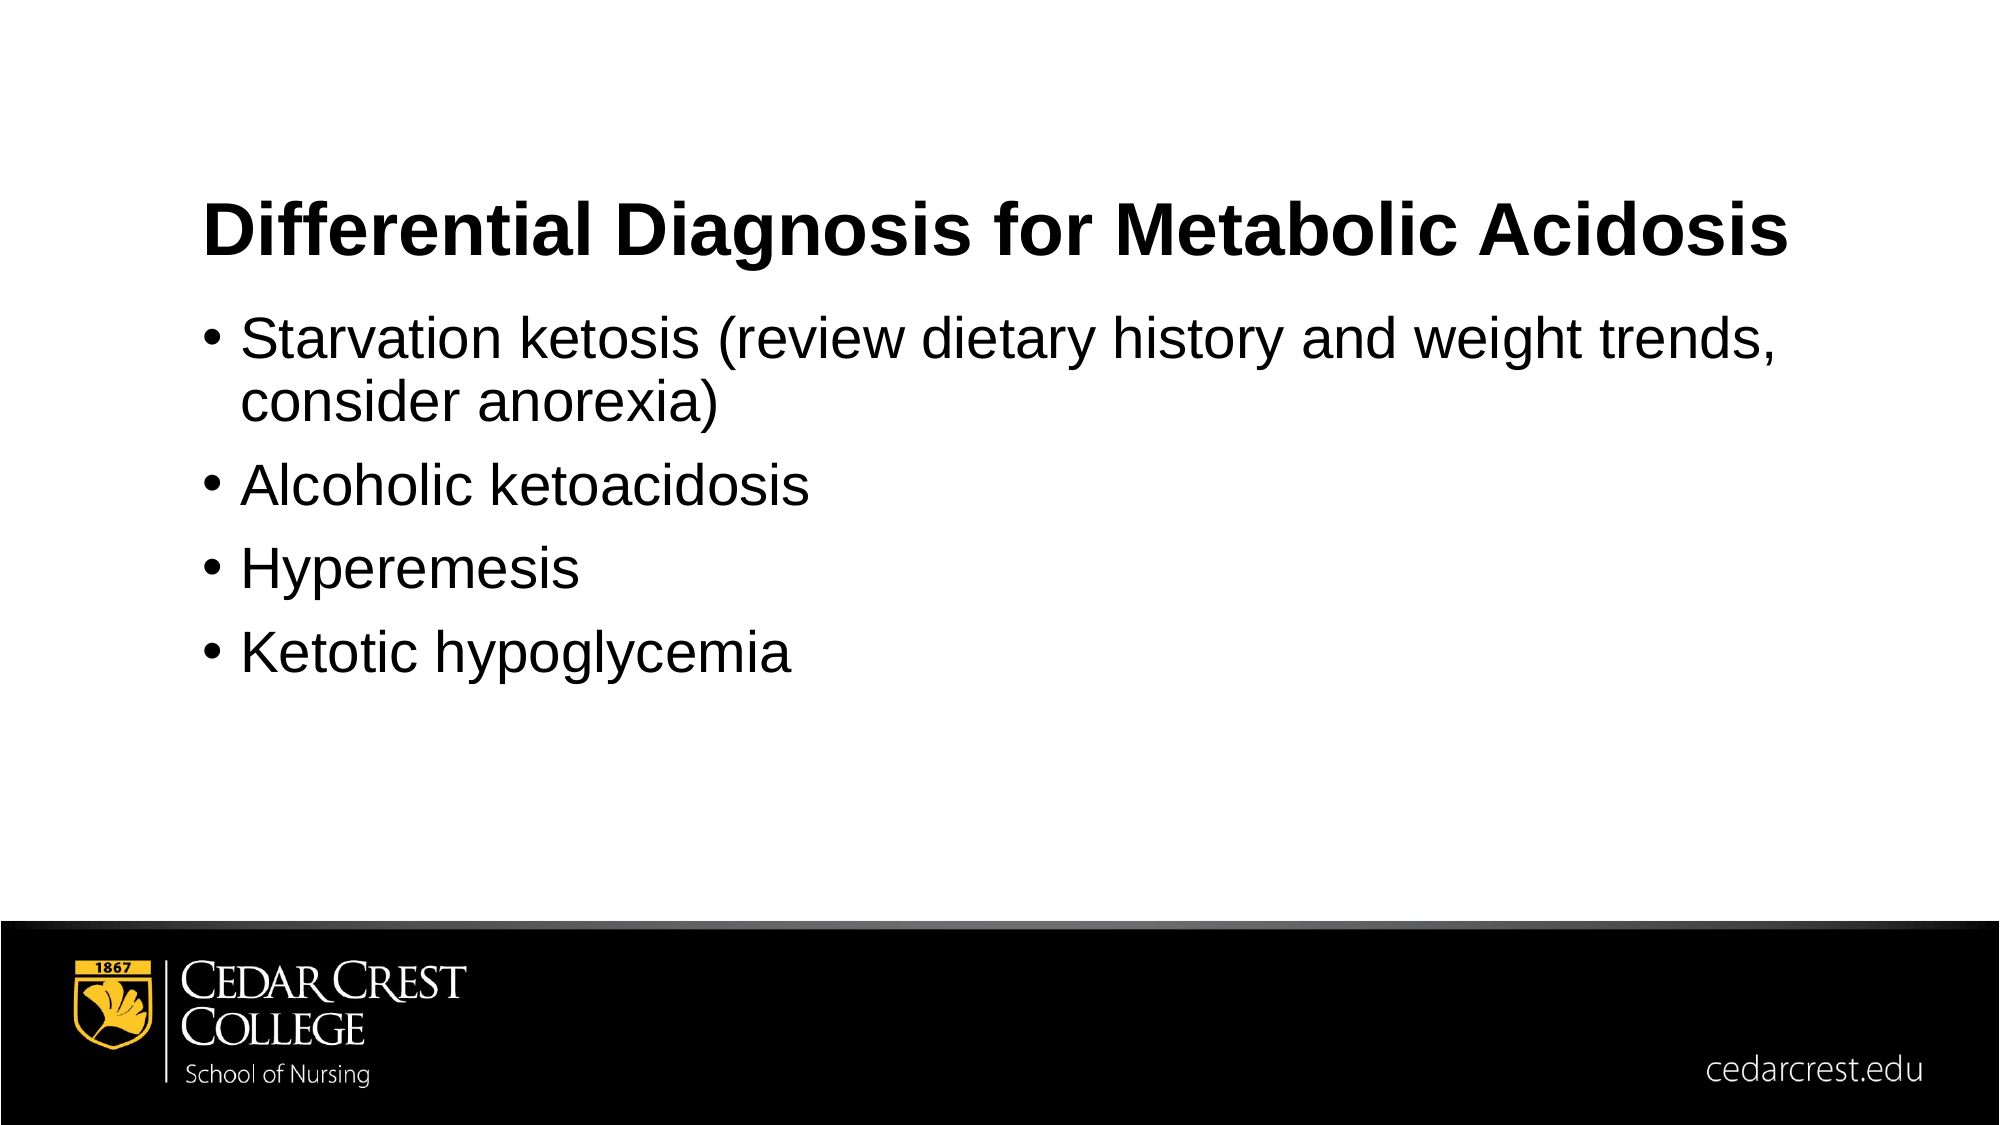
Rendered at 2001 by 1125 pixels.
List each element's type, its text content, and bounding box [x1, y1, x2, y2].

list Differential Diagnosis for Metabolic Acidosis [187, 144, 1905, 280]
picture [1, 0, 1999, 1125]
list Starvation ketosis (review dietary history and weight trends, consider anorexia) Alcoholic ketoacidosis Hyperemesis Ketotic hypoglycemia [187, 300, 1905, 906]
